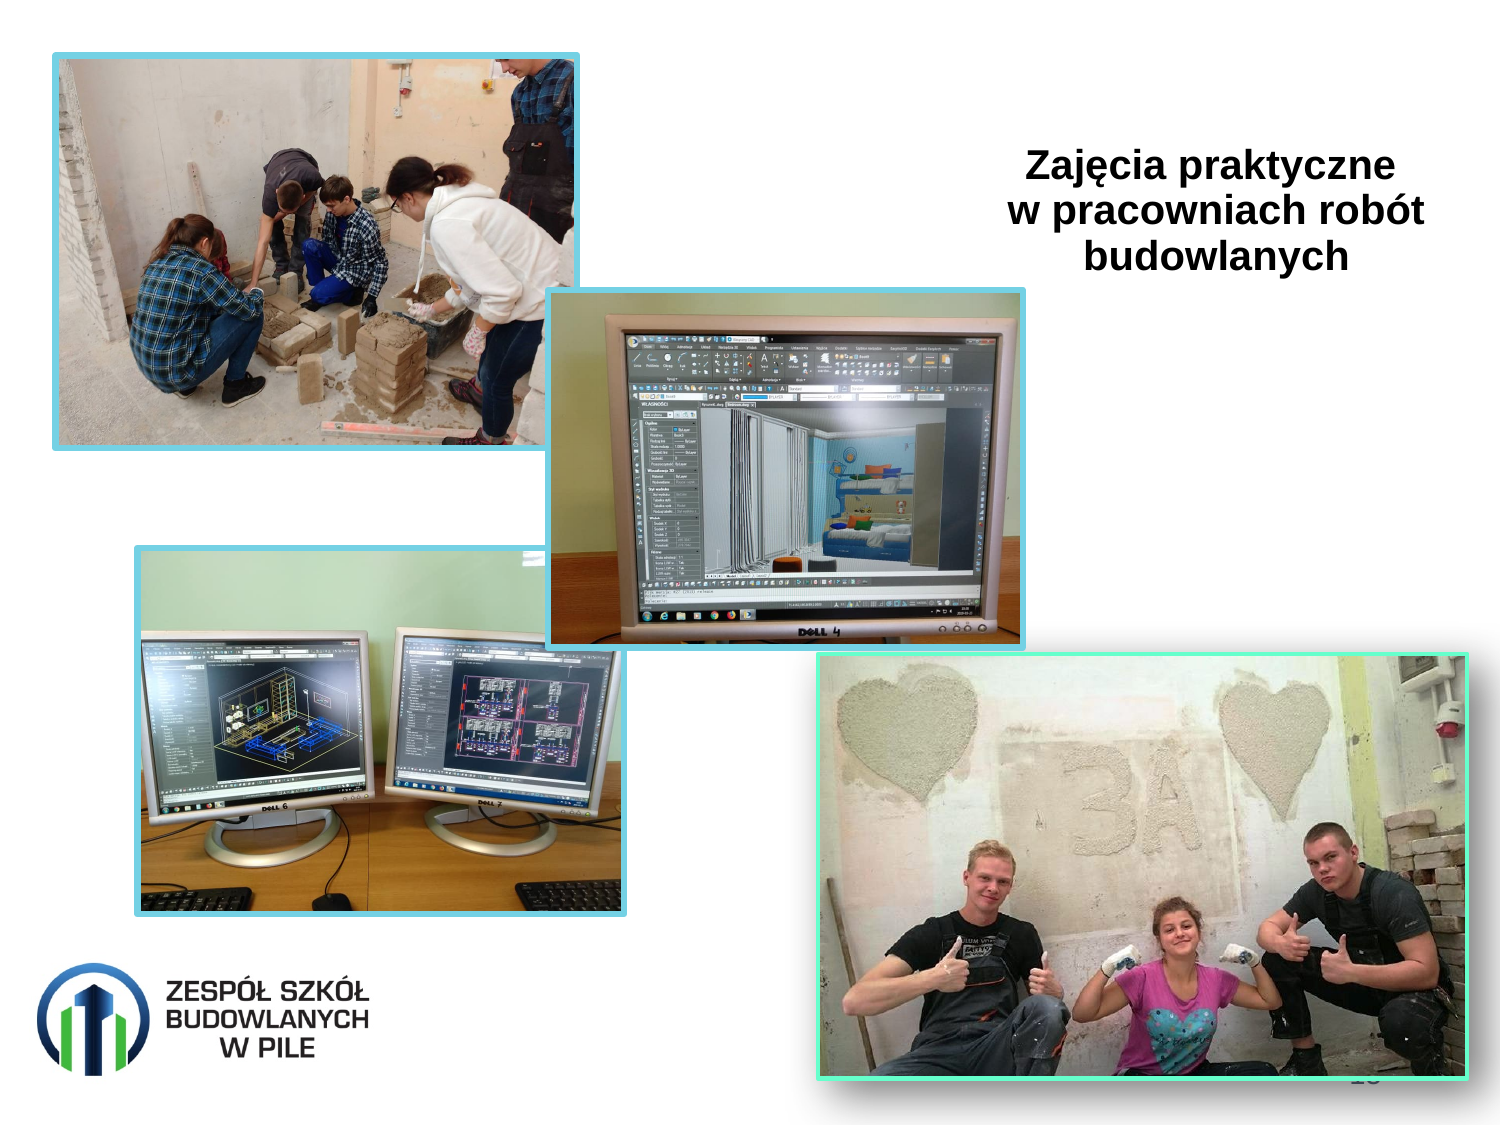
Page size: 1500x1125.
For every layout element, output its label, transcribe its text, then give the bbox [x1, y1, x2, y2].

picture [58, 58, 1020, 912]
picture [29, 952, 378, 1086]
picture [820, 656, 1465, 1077]
title Zajęcia praktyczne w pracowniach robót budowlanych [933, 113, 1500, 310]
